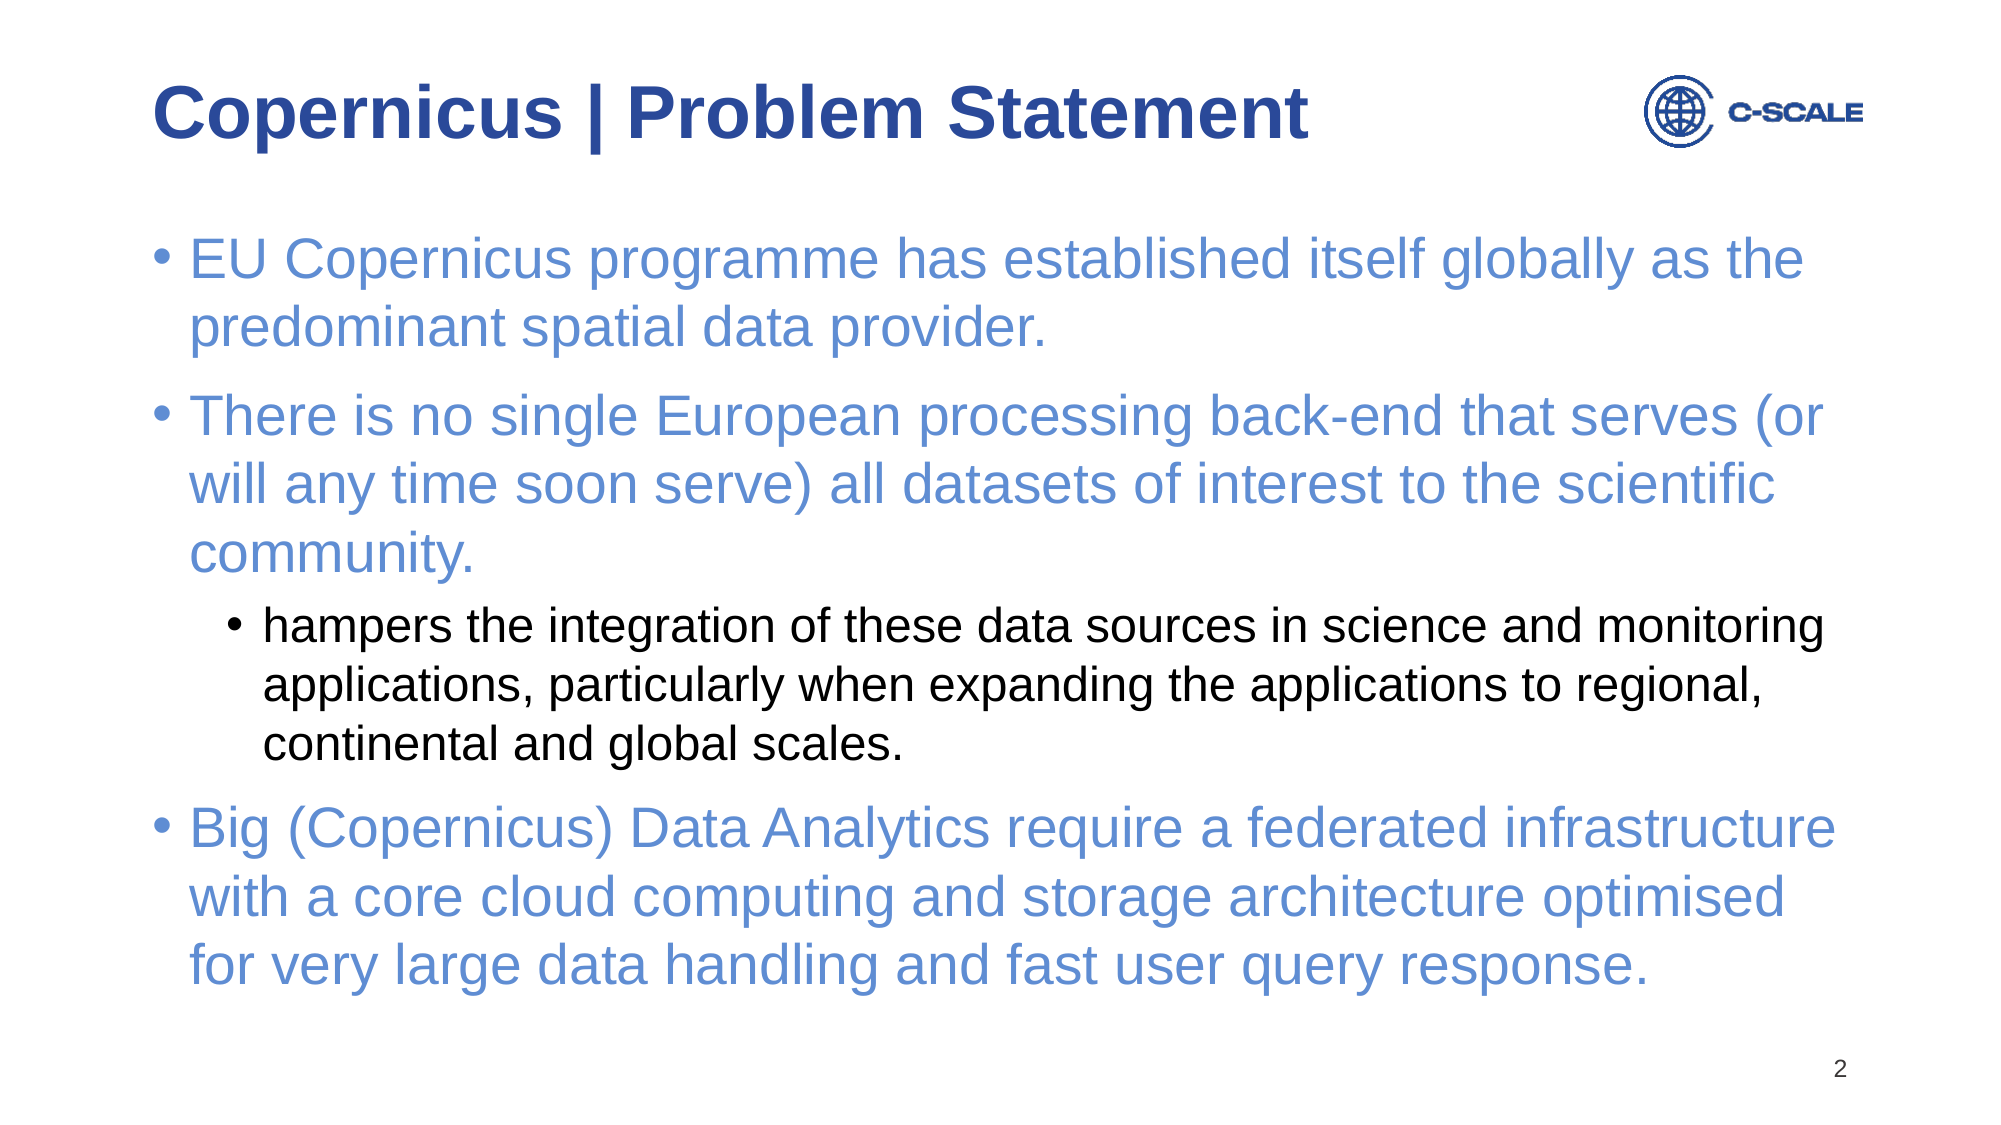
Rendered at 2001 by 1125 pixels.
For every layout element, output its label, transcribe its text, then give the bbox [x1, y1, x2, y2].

picture [1644, 75, 1863, 148]
title Copernicus | Problem Statement [137, 59, 1632, 169]
slide_number 2 [1412, 1037, 1863, 1098]
list EU Copernicus programme has established itself globally as the predominant spatial data provider. There is no single European processing back-end that serves (or will any time soon serve) all datasets of interest to the scientific community. hampers the integration of these data sources in science and monitoring applications, particularly when expanding the applications to regional, continental and global scales. Big (Copernicus) Data Analytics require a federated infrastructure with a core cloud computing and storage architecture optimised for very large data handling and fast user query response. [137, 213, 1863, 1014]
